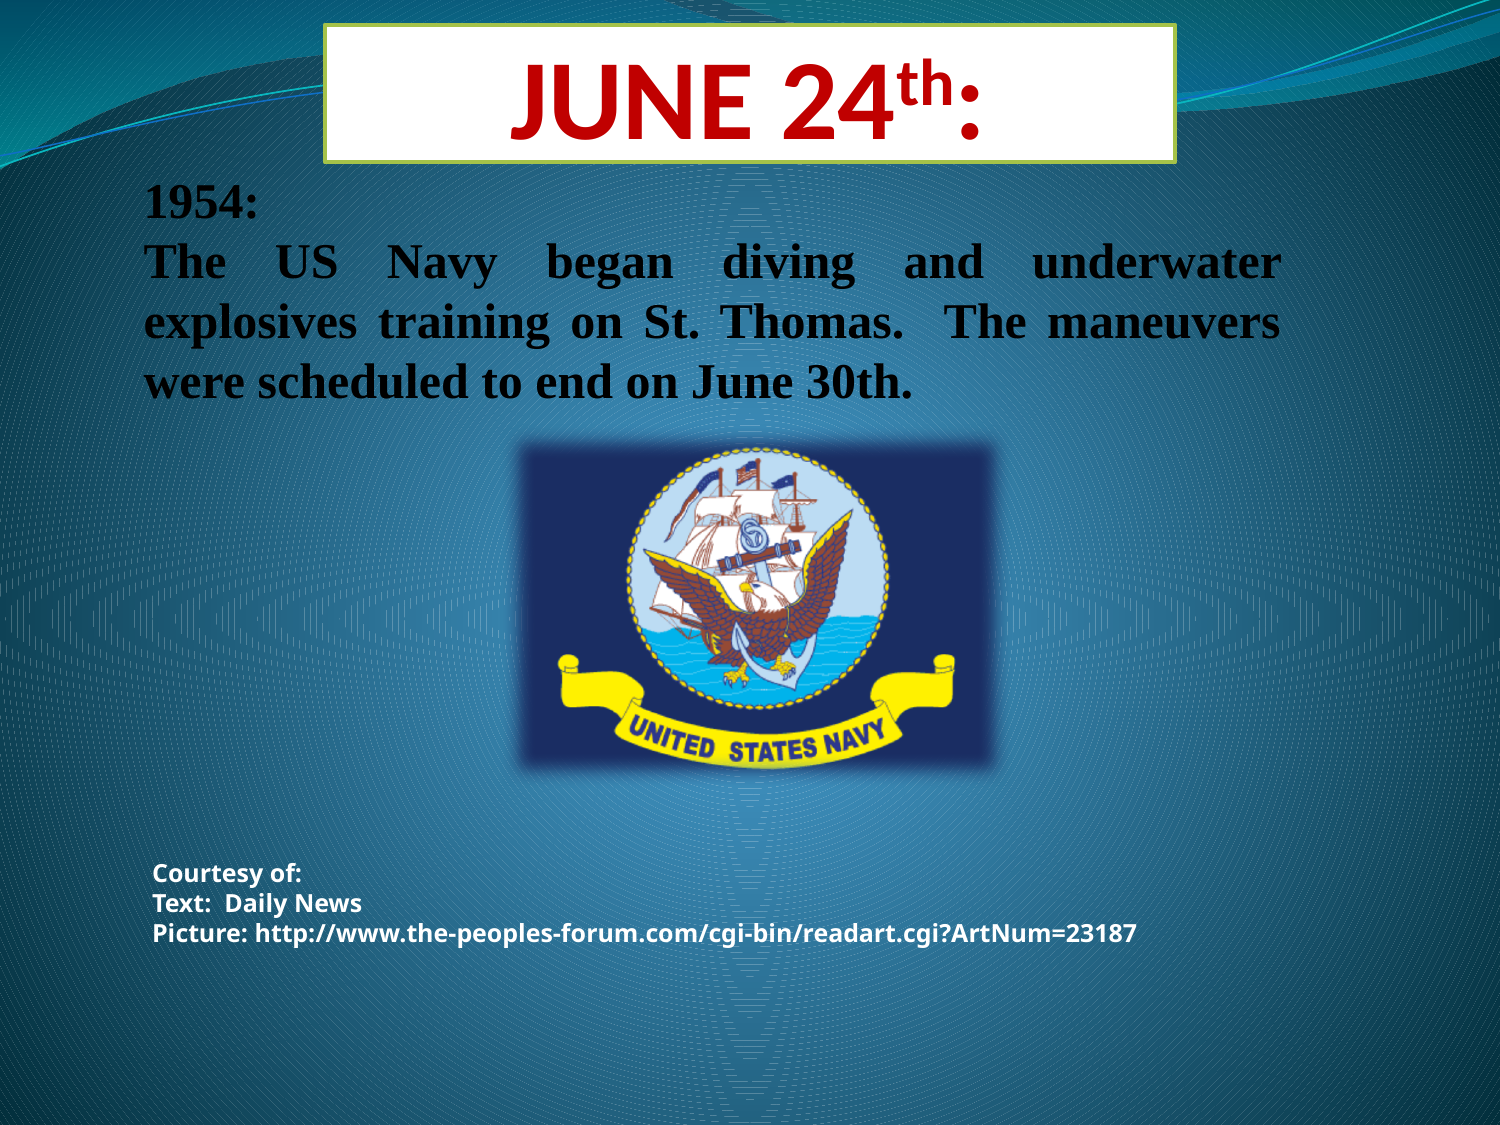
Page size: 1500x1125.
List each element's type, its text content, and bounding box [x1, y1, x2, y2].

picture [499, 424, 1012, 788]
title JUNE 24th: [323, 23, 1177, 162]
text_box Courtesy of: Text: Daily News Picture: http://www.the-peoples-forum.com/cgi-bin/readart.cgi?ArtNum=23187 [137, 849, 1425, 955]
text_box [11, 0, 466, 142]
text_box 1954: The US Navy began diving and underwater explosives training on St. Thomas. The maneuvers were scheduled to end on June 30th. [137, 162, 1288, 488]
